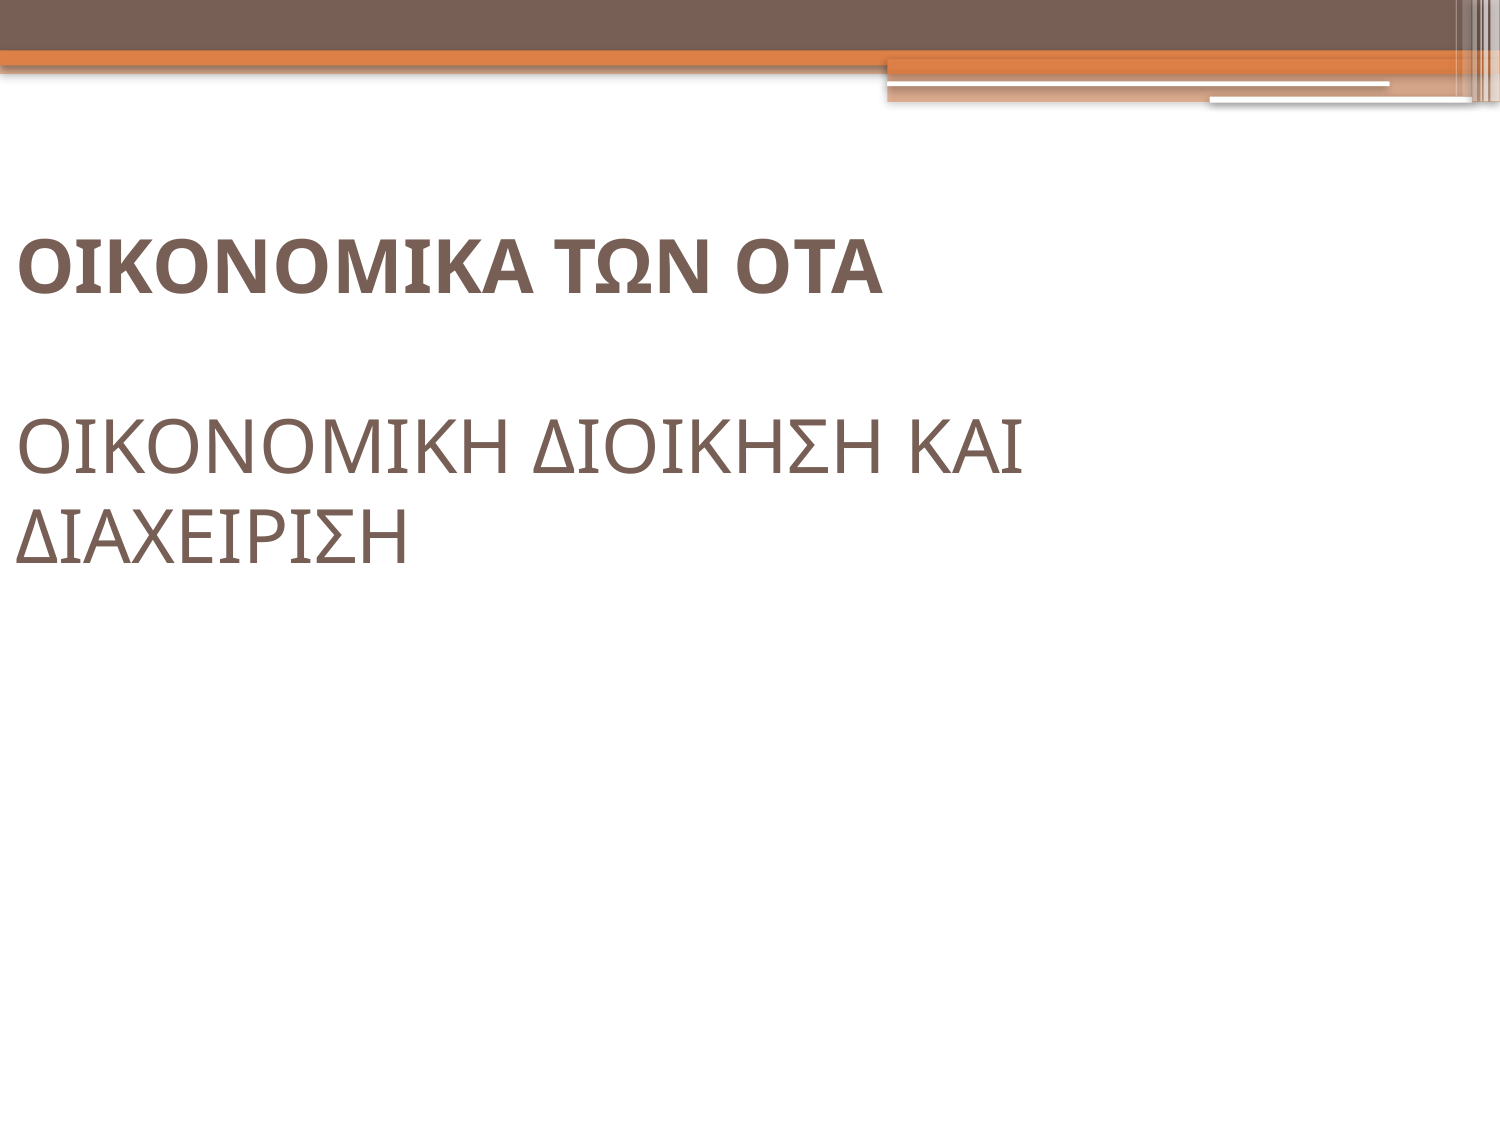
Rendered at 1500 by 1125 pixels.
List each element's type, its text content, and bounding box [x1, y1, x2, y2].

title ΟΙΚΟΝΟΜΙΚΑ ΤΩΝ OΤΑ ΟΙΚΟΝΟΜΙΚΗ ΔΙΟΙΚΗΣΗ ΚΑΙ ΔΙΑΧΕΙΡΙΣΗ [0, 105, 1426, 693]
